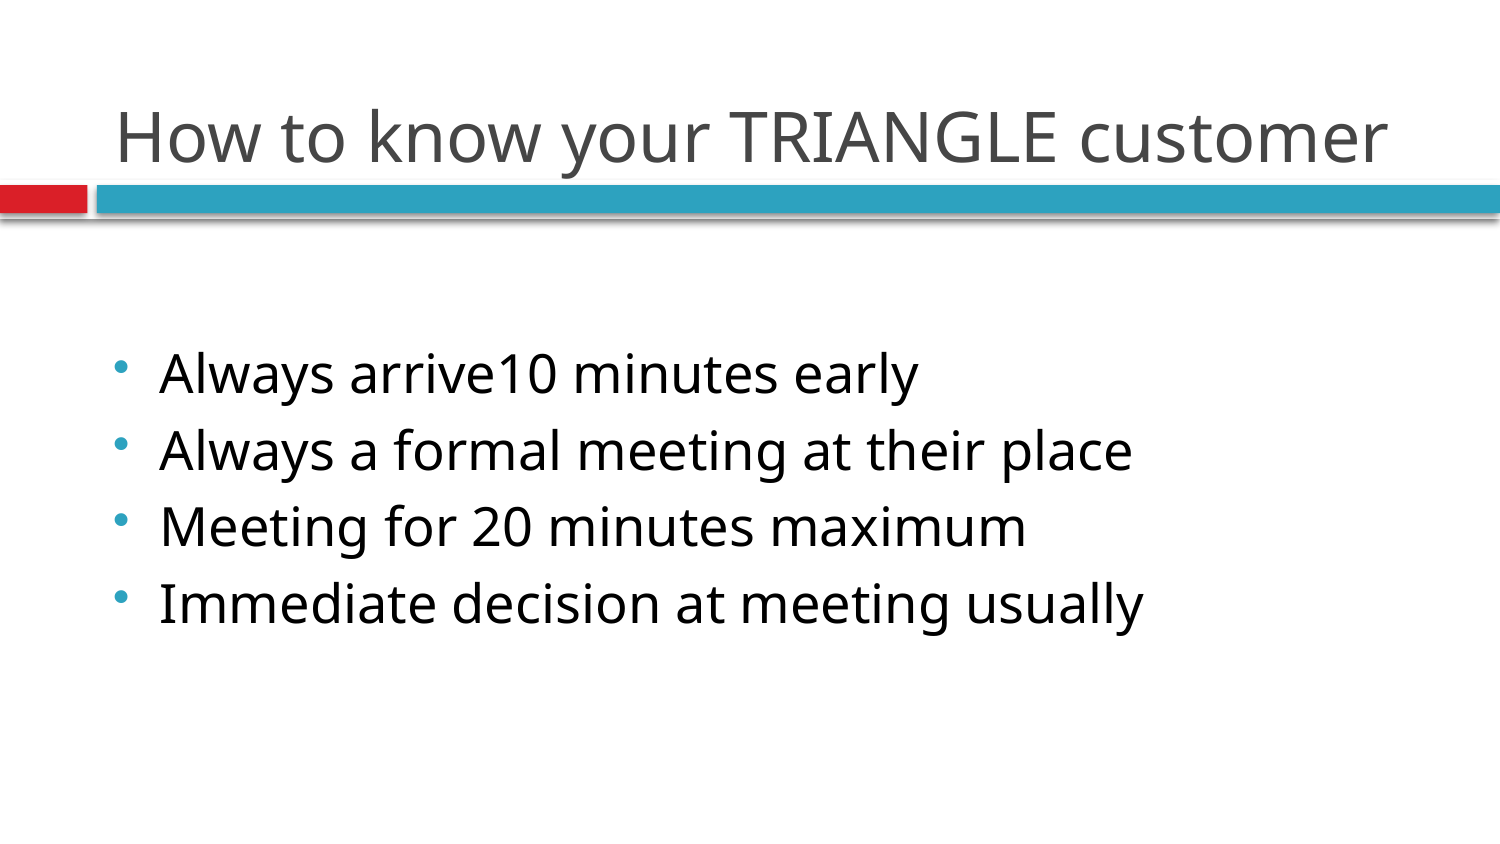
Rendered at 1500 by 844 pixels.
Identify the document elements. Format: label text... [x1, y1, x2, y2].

title How to know your TRIANGLE customer [99, 12, 1425, 185]
list Always arrive10 minutes early Always a formal meeting at their place Meeting for 20 minutes maximum Immediate decision at meeting usually [99, 196, 1459, 777]
